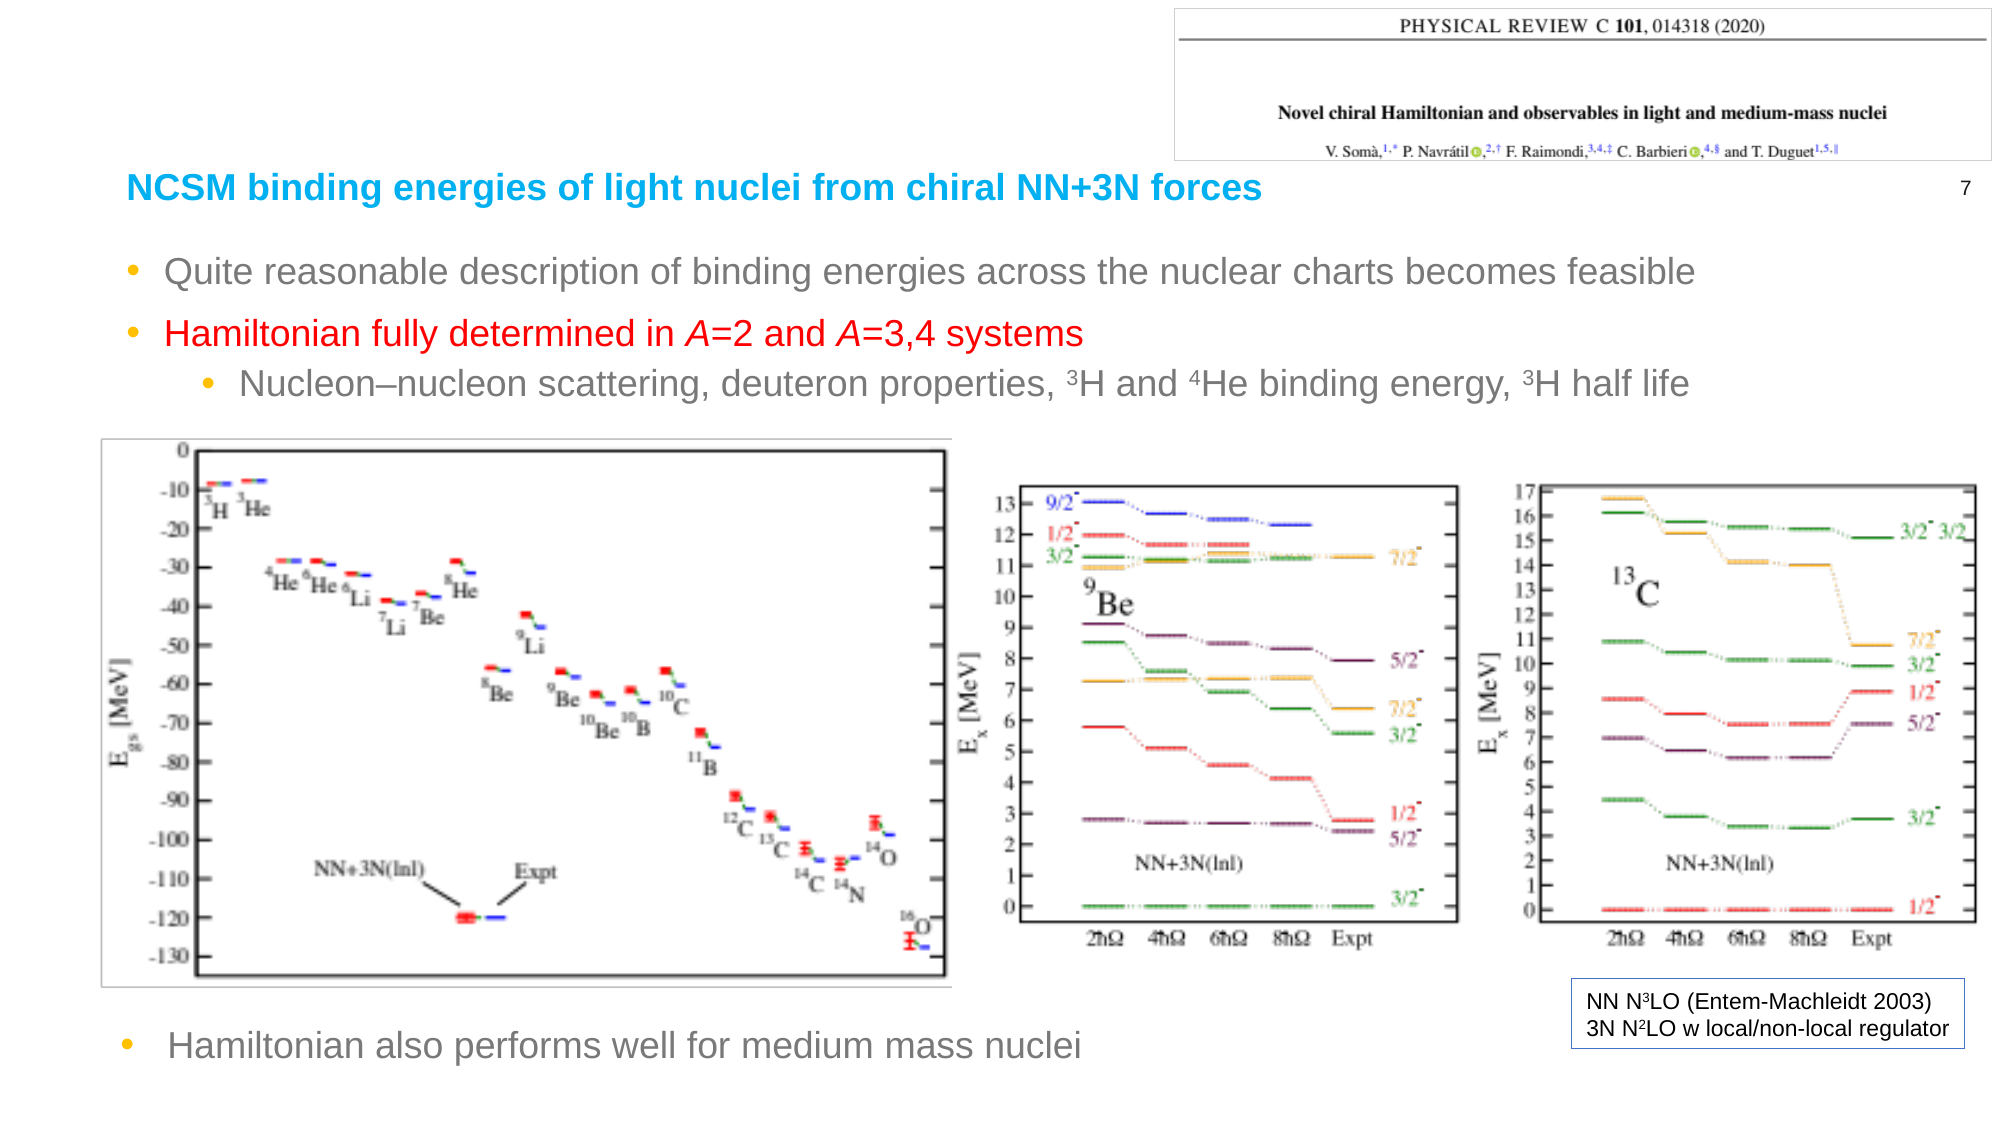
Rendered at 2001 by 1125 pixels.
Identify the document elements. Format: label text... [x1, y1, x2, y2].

title NCSM binding energies of light nuclei from chiral NN+3N forces [111, 160, 1678, 214]
picture [1174, 8, 1992, 161]
text_box NN N3LO (Entem-Machleidt 2003) 3N N2LO w local/non-local regulator [1571, 978, 1965, 1049]
picture [97, 432, 1464, 993]
text_box Hamiltonian also performs well for medium mass nuclei [30, 992, 1810, 1101]
list Quite reasonable description of binding energies across the nuclear charts becomes feasible Hamiltonian fully determined in A=2 and A=3,4 systems Nucleon–nucleon scattering, deuteron properties, 3H and 4He binding energy, 3H half life [111, 214, 1891, 444]
picture [1474, 471, 1986, 954]
